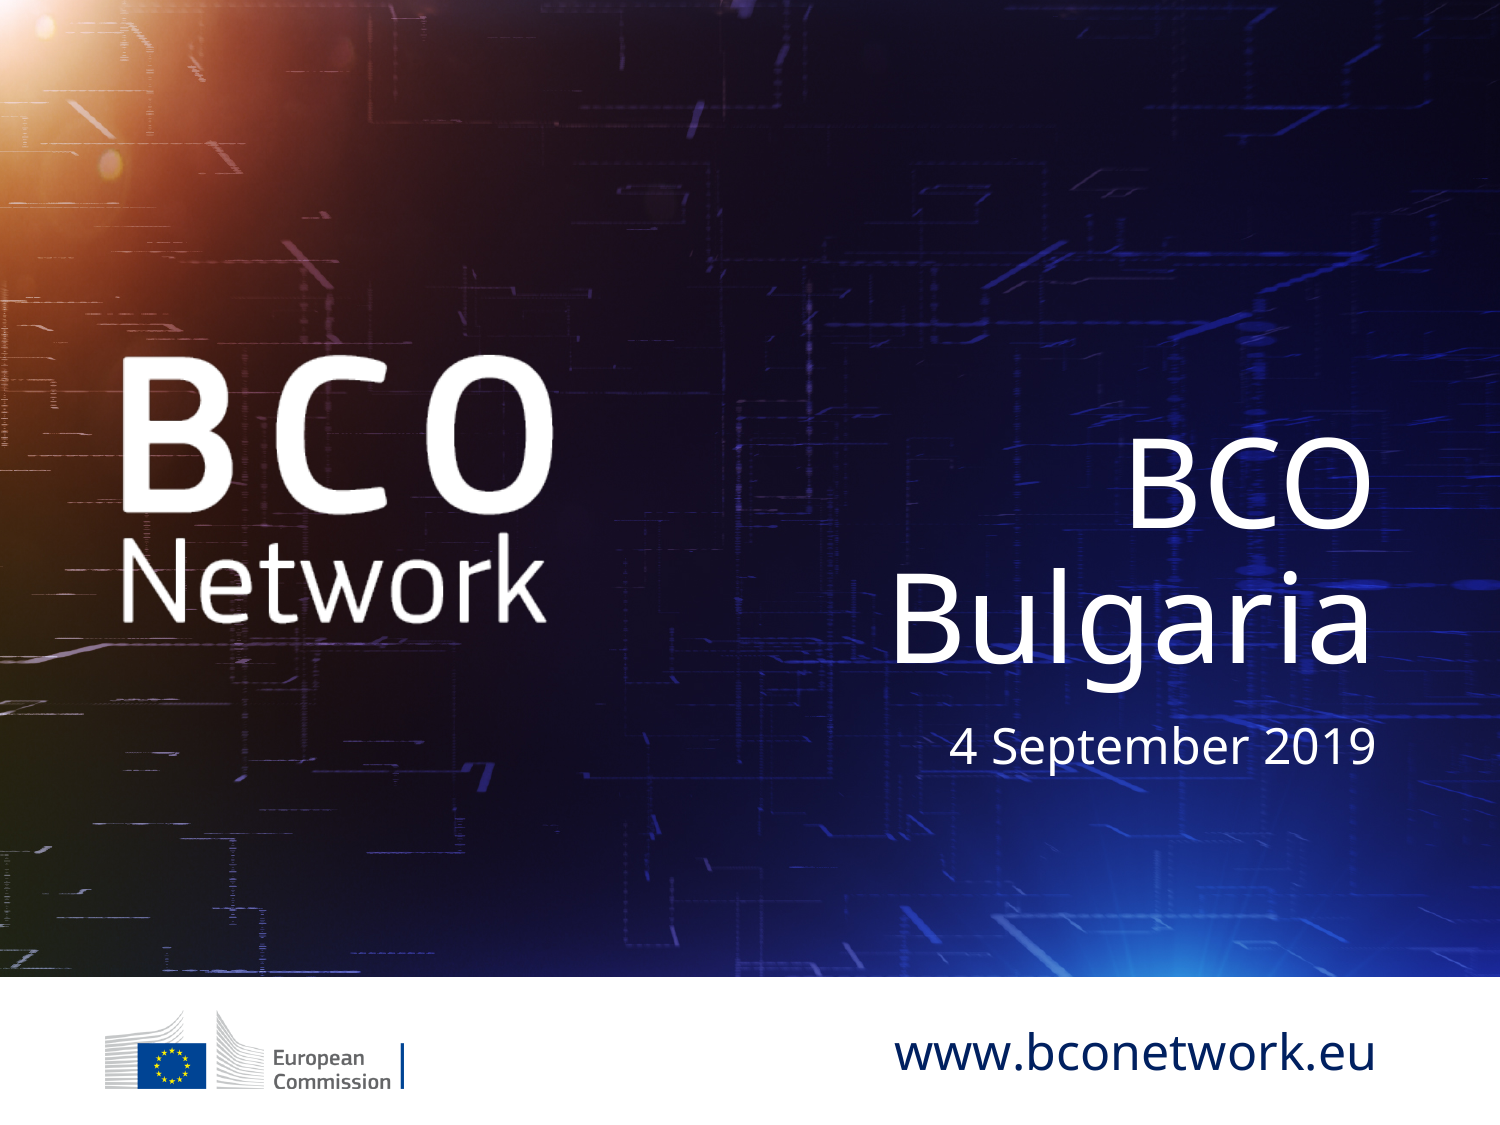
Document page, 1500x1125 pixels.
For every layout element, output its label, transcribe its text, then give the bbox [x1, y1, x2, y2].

picture [0, 0, 1500, 977]
picture [105, 1010, 404, 1089]
title BCO Bulgaria [685, 220, 1393, 699]
subtitle 4 September 2019 [685, 713, 1393, 798]
